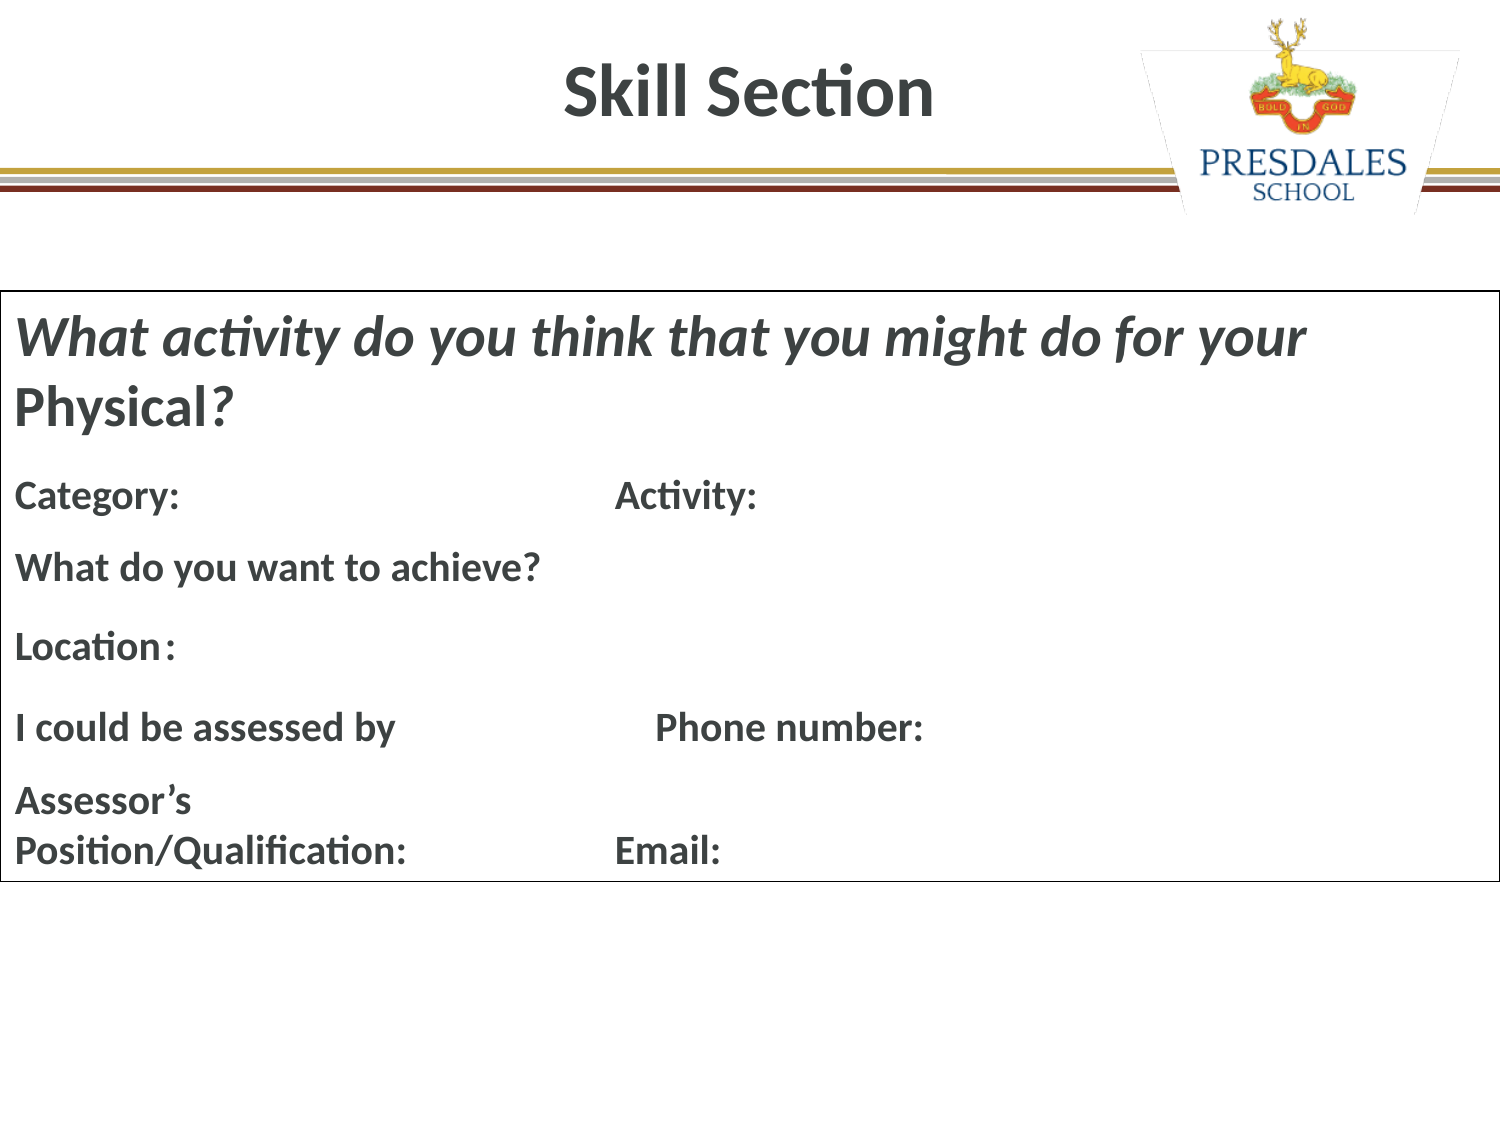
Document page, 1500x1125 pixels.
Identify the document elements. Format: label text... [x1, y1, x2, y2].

title Skill Section [41, 0, 1459, 173]
picture [1140, 17, 1460, 216]
text_box What activity do you think that you might do for your Physical? Category: Activity: What do you want to achieve? Location : I could be assessed by Phone number: Assessor’s Position/Qualification: Email: [0, 290, 1500, 882]
